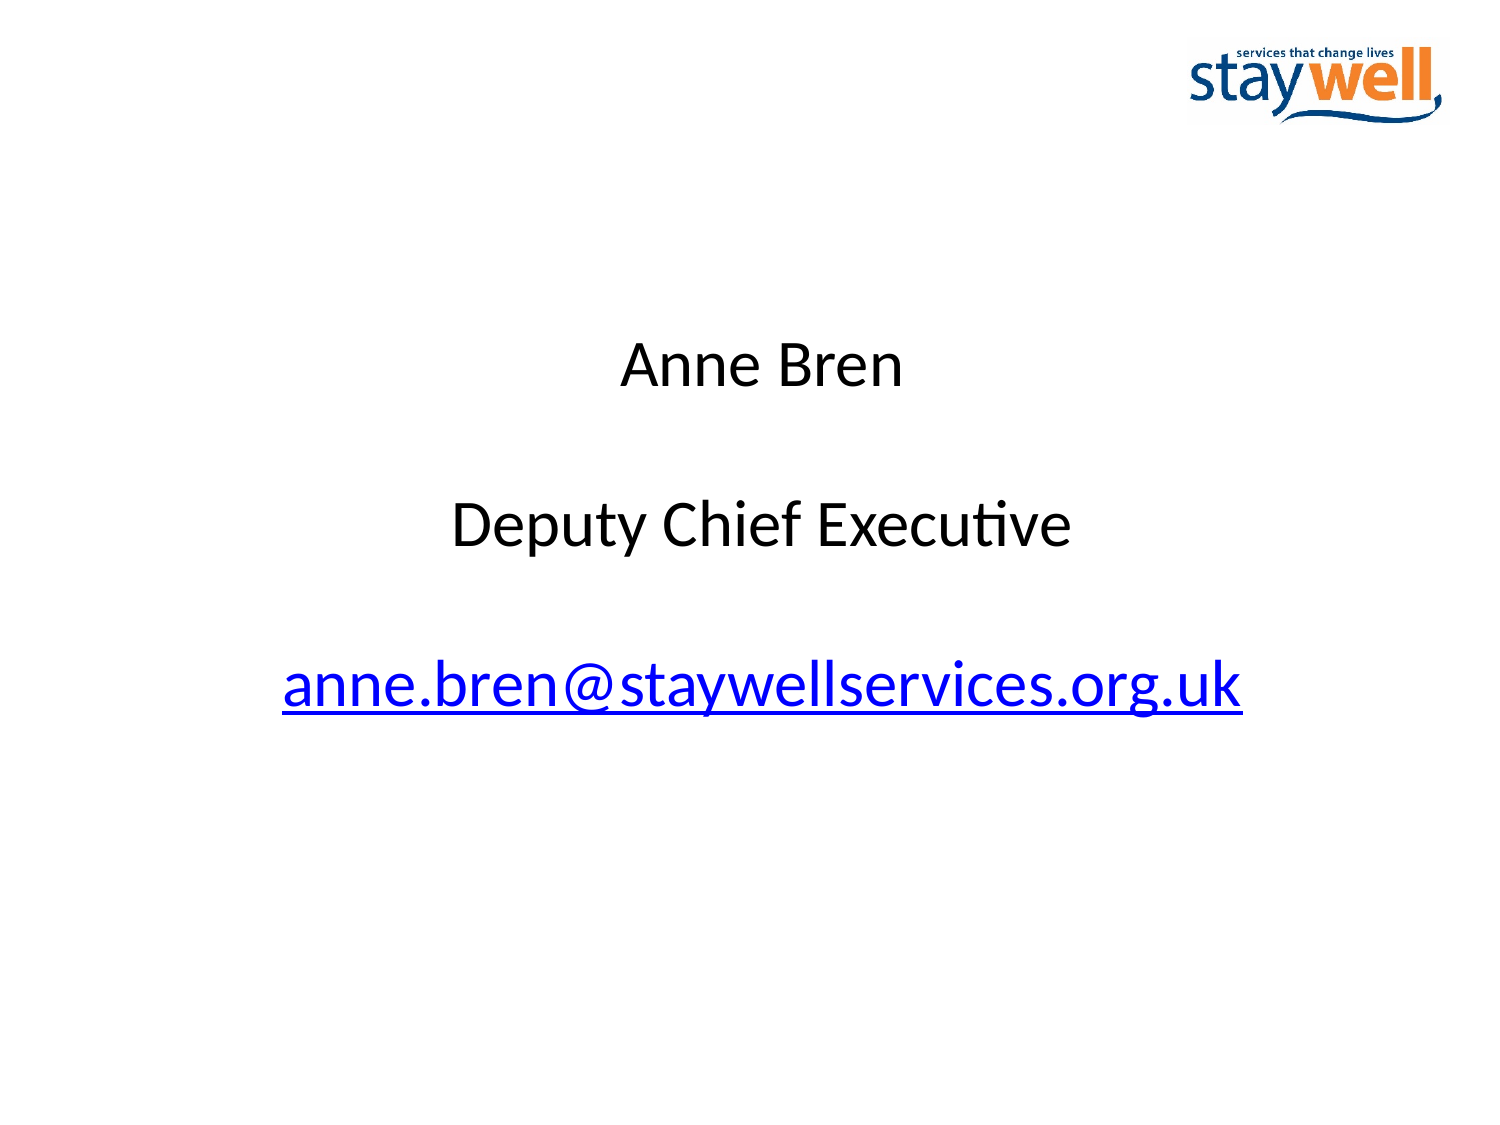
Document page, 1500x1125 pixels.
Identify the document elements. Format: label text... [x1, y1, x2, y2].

text_box Anne Bren Deputy Chief Executive anne.bren@staywellservices.org.uk [266, 312, 1258, 968]
picture [1186, 37, 1451, 126]
